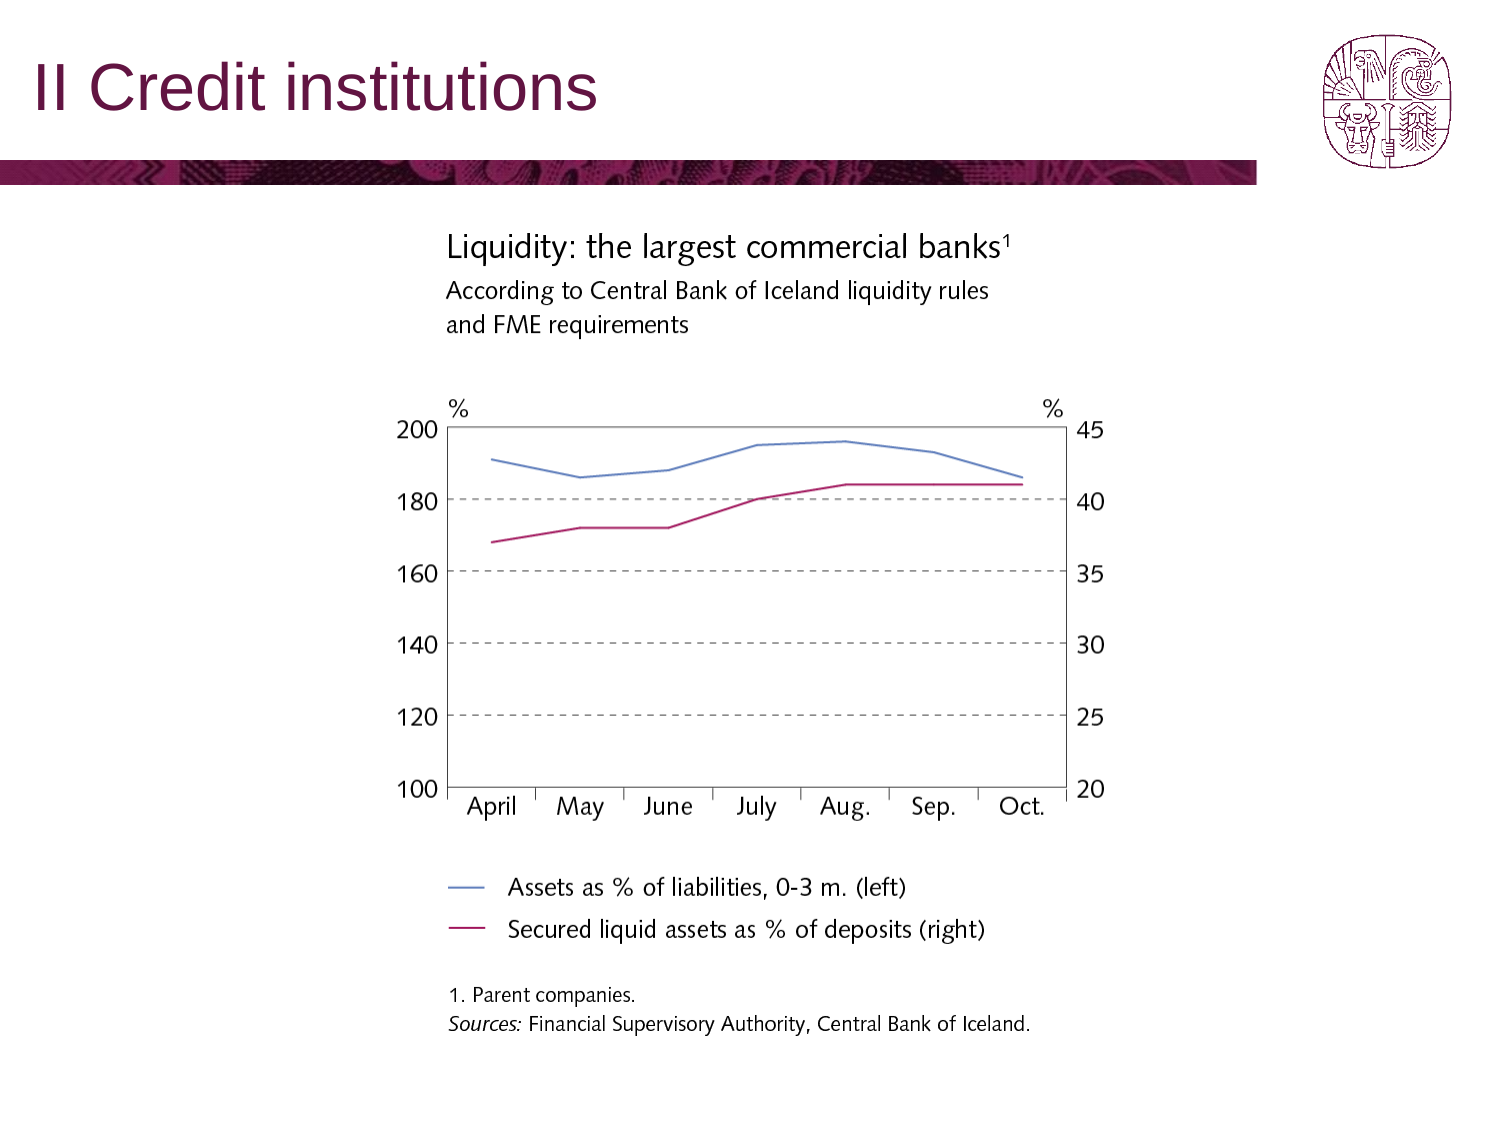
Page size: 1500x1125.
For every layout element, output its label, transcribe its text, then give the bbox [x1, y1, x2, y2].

title II Credit institutions [17, 19, 1247, 149]
picture [395, 219, 1105, 1036]
picture [0, 160, 1258, 185]
picture [1316, 31, 1456, 173]
